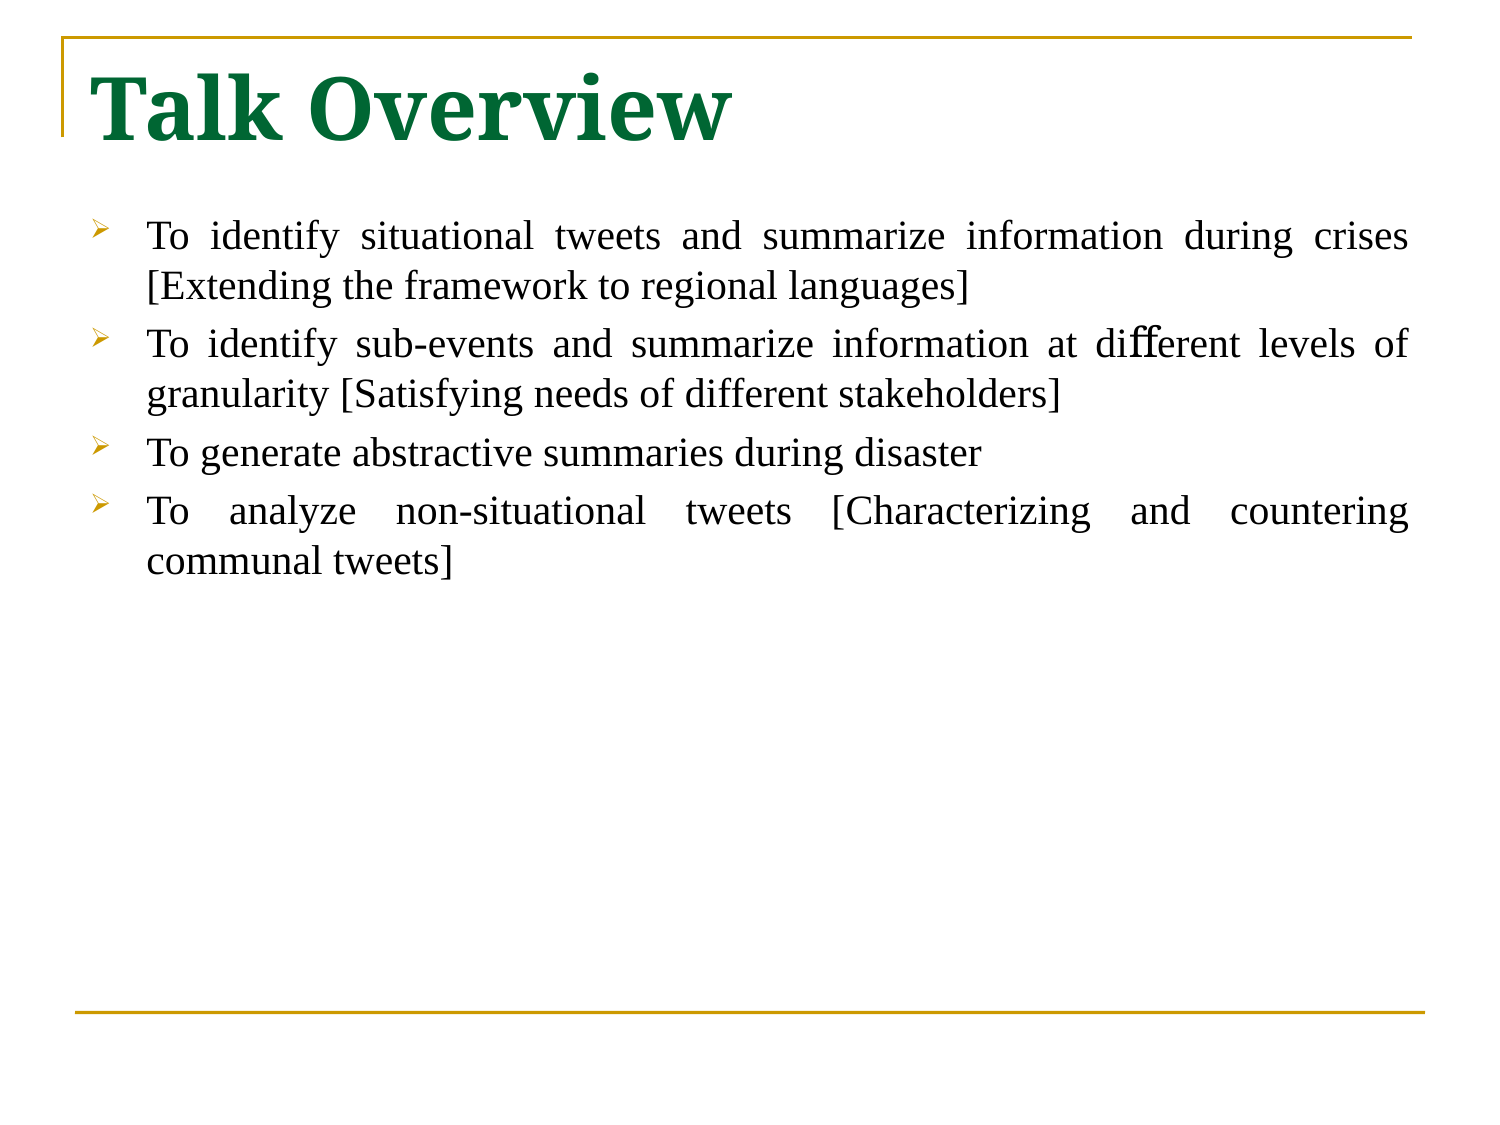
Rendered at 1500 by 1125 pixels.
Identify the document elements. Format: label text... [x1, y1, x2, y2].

title Talk Overview [74, 45, 1426, 176]
list To identify situational tweets and summarize information during crises [Extending the framework to regional languages] To identify sub-events and summarize information at diﬀerent levels of granularity [Satisfying needs of different stakeholders] To generate abstractive summaries during disaster To analyze non-situational tweets [Characterizing and countering communal tweets] [74, 199, 1426, 944]
